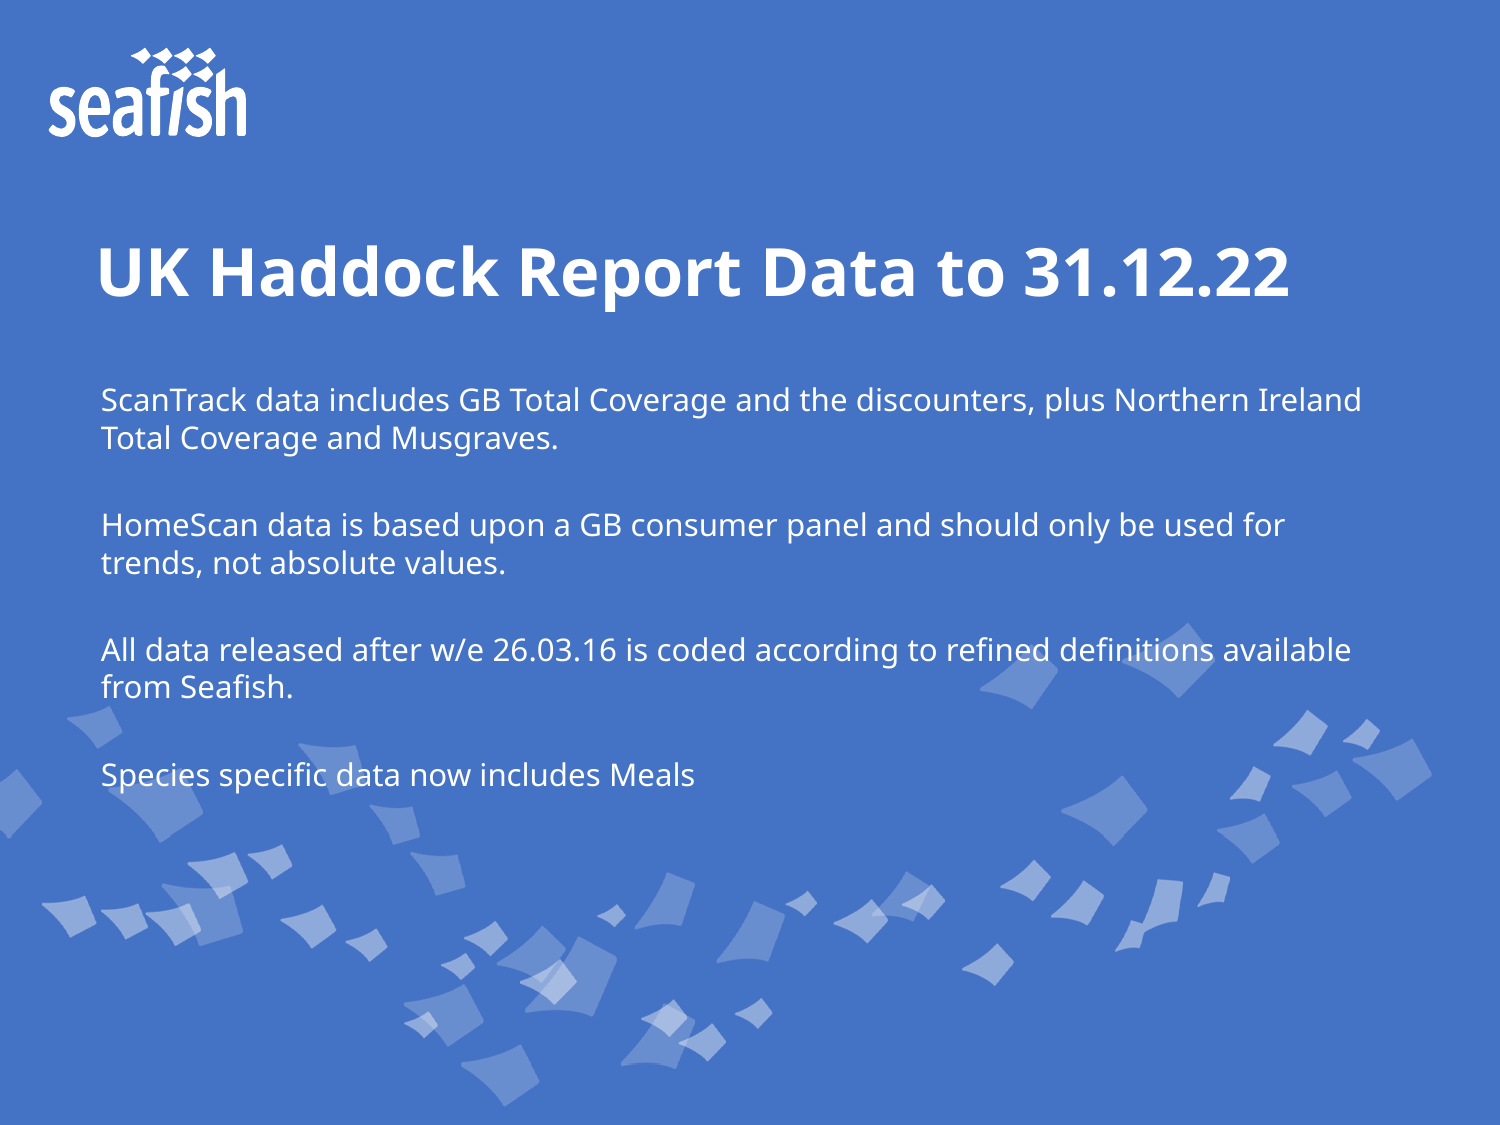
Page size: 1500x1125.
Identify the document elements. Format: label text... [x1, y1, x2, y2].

text_box ScanTrack data includes GB Total Coverage and the discounters, plus Northern Ireland Total Coverage and Musgraves. HomeScan data is based upon a GB consumer panel and should only be used for trends, not absolute values. All data released after w/e 26.03.16 is coded according to refined definitions available from Seafish. Species specific data now includes Meals [85, 373, 1412, 988]
title UK Haddock Report Data to 31.12.22 [95, 208, 1412, 373]
picture [0, 609, 1477, 1125]
